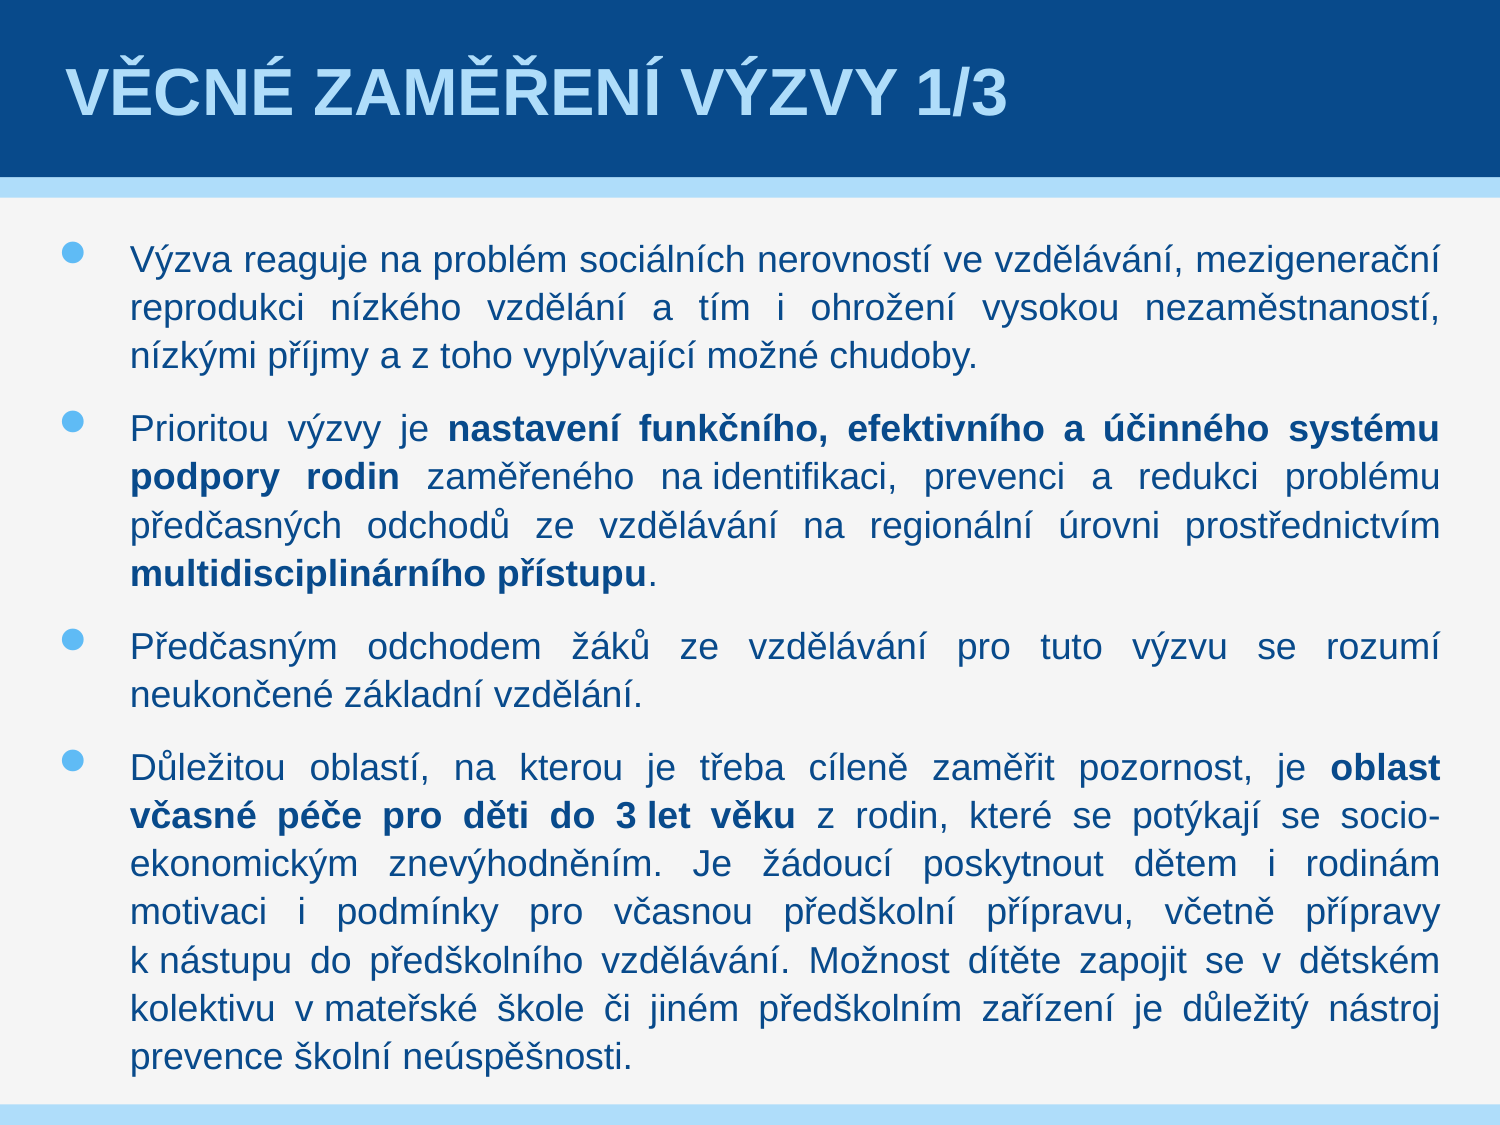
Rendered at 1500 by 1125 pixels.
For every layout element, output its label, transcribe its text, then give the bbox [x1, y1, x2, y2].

title Věcné zaměření výzvy 1/3 [59, 0, 1441, 178]
list Výzva reaguje na problém sociálních nerovností ve vzdělávání, mezigenerační reprodukci nízkého vzdělání a tím i ohrožení vysokou nezaměstnaností, nízkými příjmy a z toho vyplývající možné chudoby. Prioritou výzvy je nastavení funkčního, efektivního a účinného systému podpory rodin zaměřeného na identifikaci, prevenci a redukci problému předčasných odchodů ze vzdělávání na regionální úrovni prostřednictvím multidisciplinárního přístupu. Předčasným odchodem žáků ze vzdělávání pro tuto výzvu se rozumí neukončené základní vzdělání. Důležitou oblastí, na kterou je třeba cíleně zaměřit pozornost, je oblast včasné péče pro děti do 3 let věku z rodin, které se potýkají se socio-ekonomickým znevýhodněním. Je žádoucí poskytnout dětem i rodinám motivaci i podmínky pro včasnou předškolní přípravu, včetně přípravy k nástupu do předškolního vzdělávání. Možnost dítěte zapojit se v dětském kolektivu v mateřské škole či jiném předškolním zařízení je důležitý nástroj prevence školní neúspěšnosti. [59, 231, 1441, 1125]
